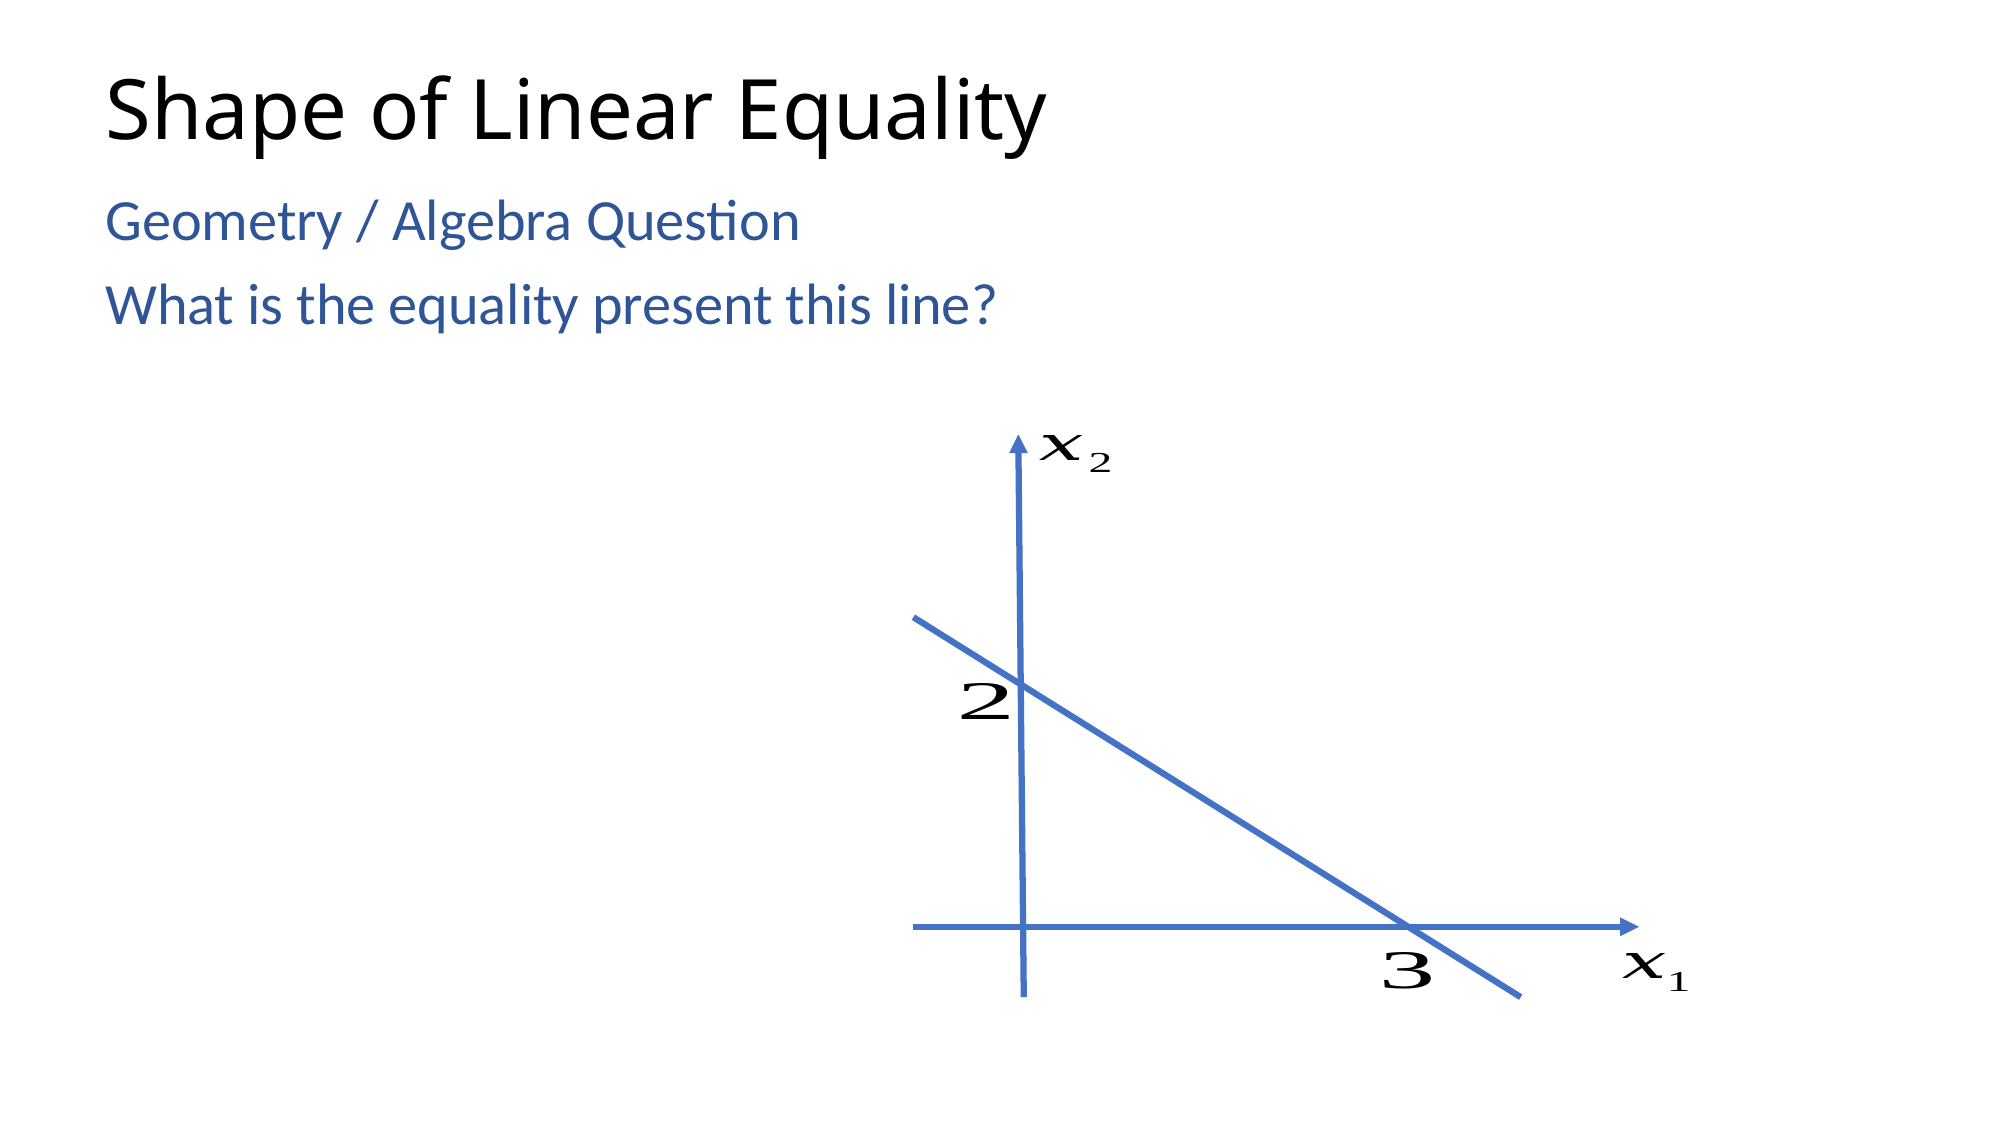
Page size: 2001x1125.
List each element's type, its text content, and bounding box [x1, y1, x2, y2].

title Shape of Linear Equality [90, 60, 1816, 164]
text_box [1018, 434, 1024, 617]
list Geometry / Algebra Question What is the equality present this line? [90, 182, 1816, 518]
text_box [913, 617, 1521, 998]
